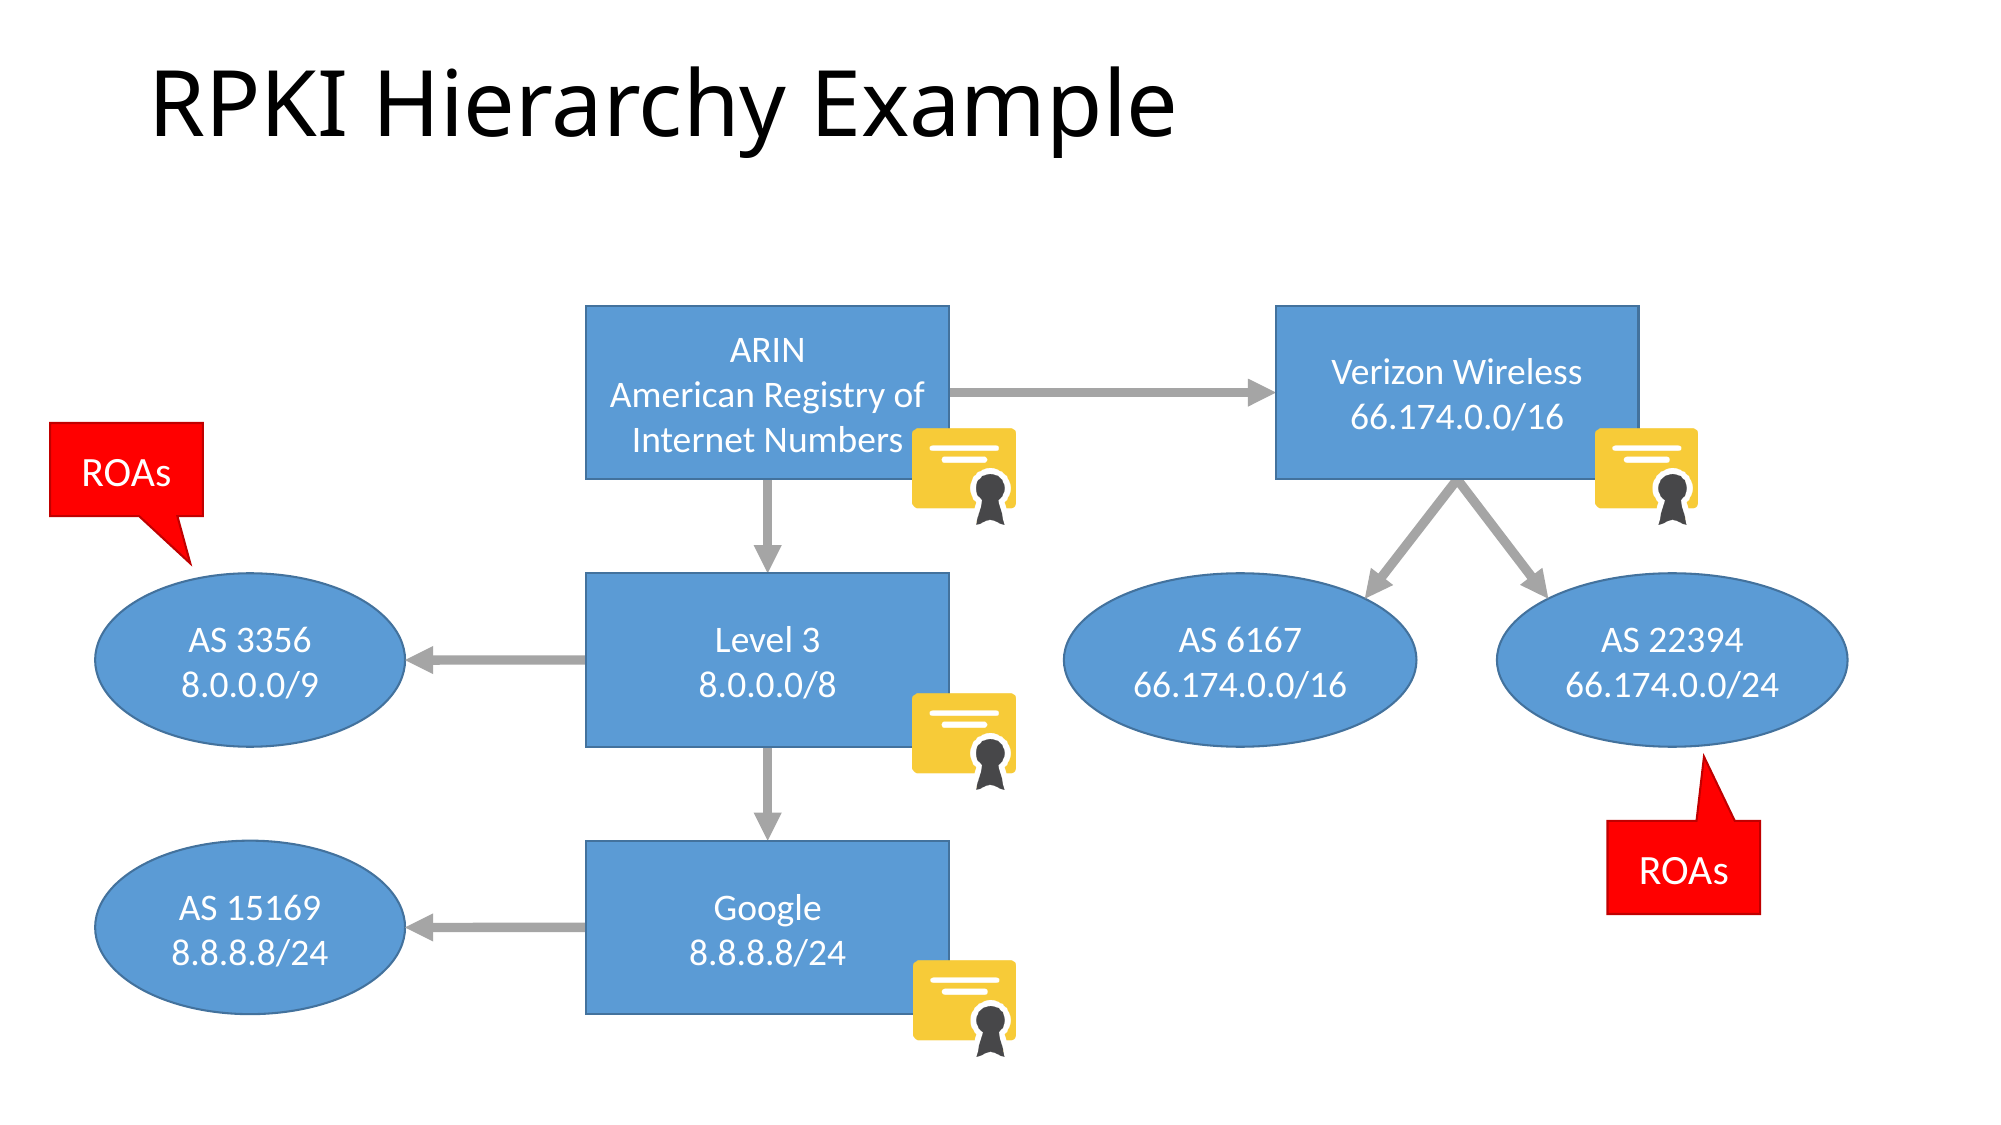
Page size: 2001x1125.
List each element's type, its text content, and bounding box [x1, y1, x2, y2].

text_box AS 22394 66.174.0.0/24 [1495, 572, 1849, 748]
text_box Level 3 8.0.0.0/8 [585, 572, 950, 748]
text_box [1457, 479, 1549, 599]
text_box Verizon Wireless 66.174.0.0/16 [1275, 305, 1640, 480]
text_box ROAs [1606, 753, 1762, 916]
title RPKI Hierarchy Example [133, 0, 1859, 216]
text_box ROAs [49, 421, 204, 567]
text_box AS 3356 8.0.0.0/9 [94, 572, 407, 748]
text_box Google 8.8.8.8/24 [585, 840, 950, 1015]
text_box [913, 954, 1017, 1057]
text_box AS 15169 8.8.8.8/24 [94, 839, 407, 1016]
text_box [1364, 479, 1457, 599]
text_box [912, 422, 1016, 525]
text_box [912, 687, 1016, 790]
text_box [1595, 422, 1698, 525]
text_box ARIN American Registry of Internet Numbers [585, 305, 950, 480]
text_box AS 6167 66.174.0.0/16 [1062, 572, 1418, 748]
